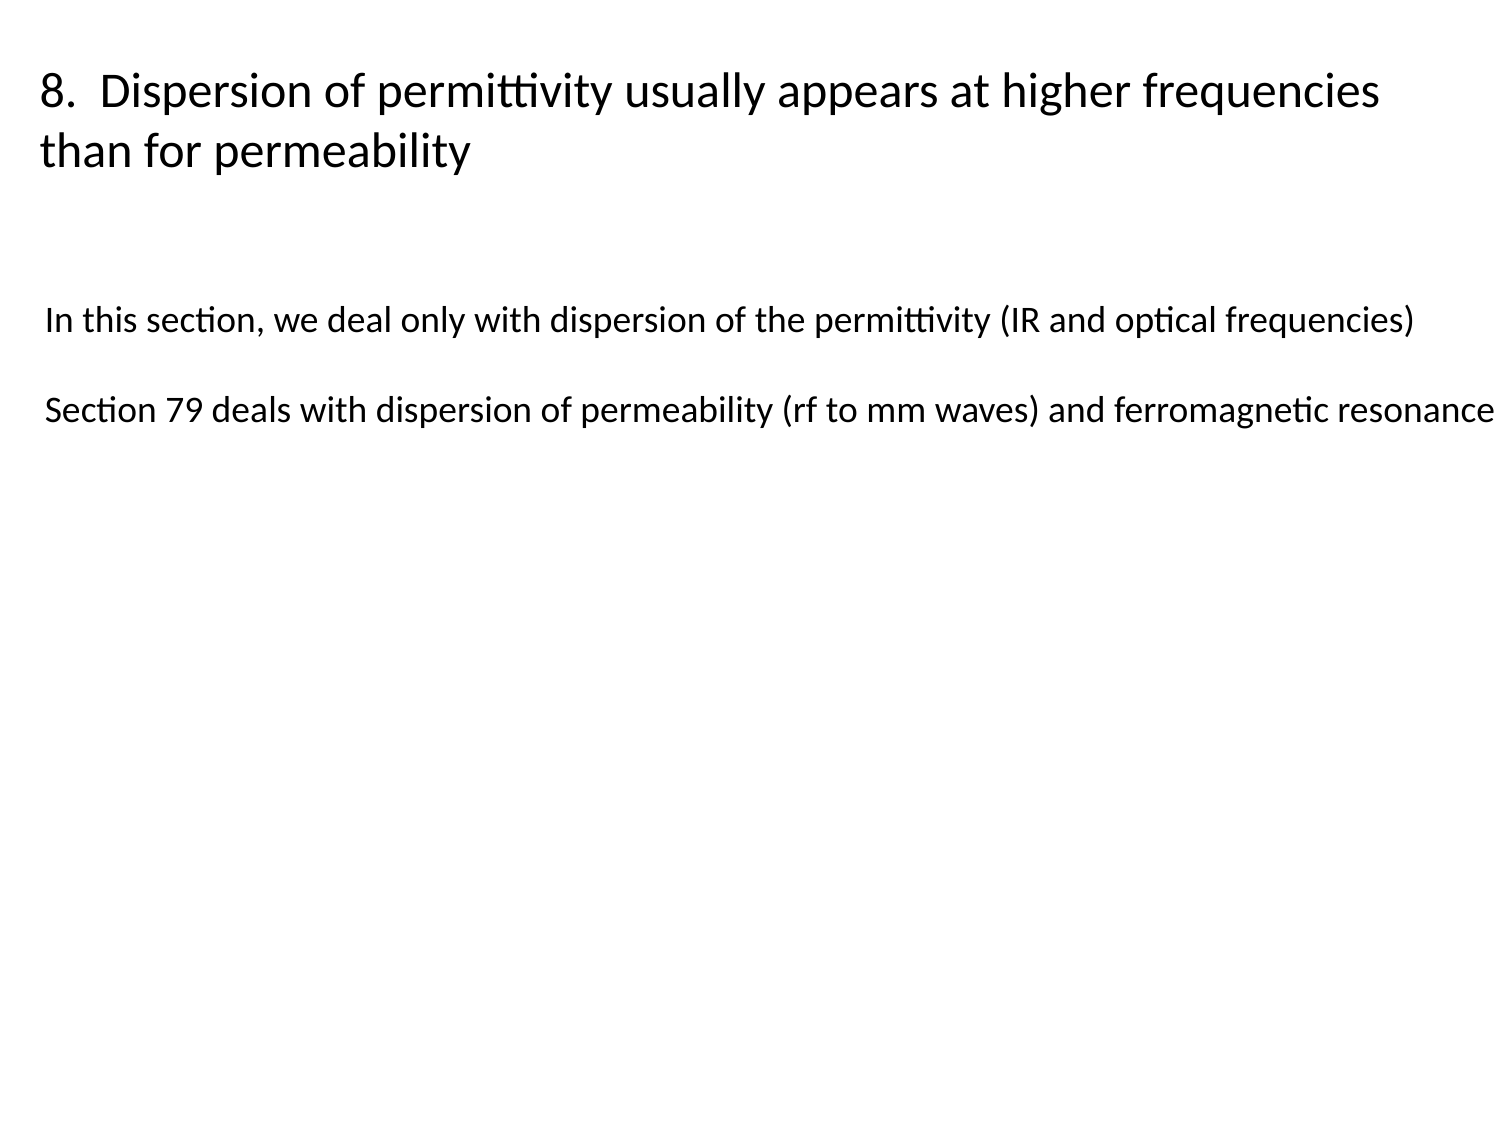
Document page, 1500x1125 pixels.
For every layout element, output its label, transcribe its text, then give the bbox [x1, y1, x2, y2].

text_box 8. Dispersion of permittivity usually appears at higher frequencies than for permeability [24, 49, 1463, 185]
text_box In this section, we deal only with dispersion of the permittivity (IR and optical frequencies) Section 79 deals with dispersion of permeability (rf to mm waves) and ferromagnetic resonance [30, 287, 1500, 438]
